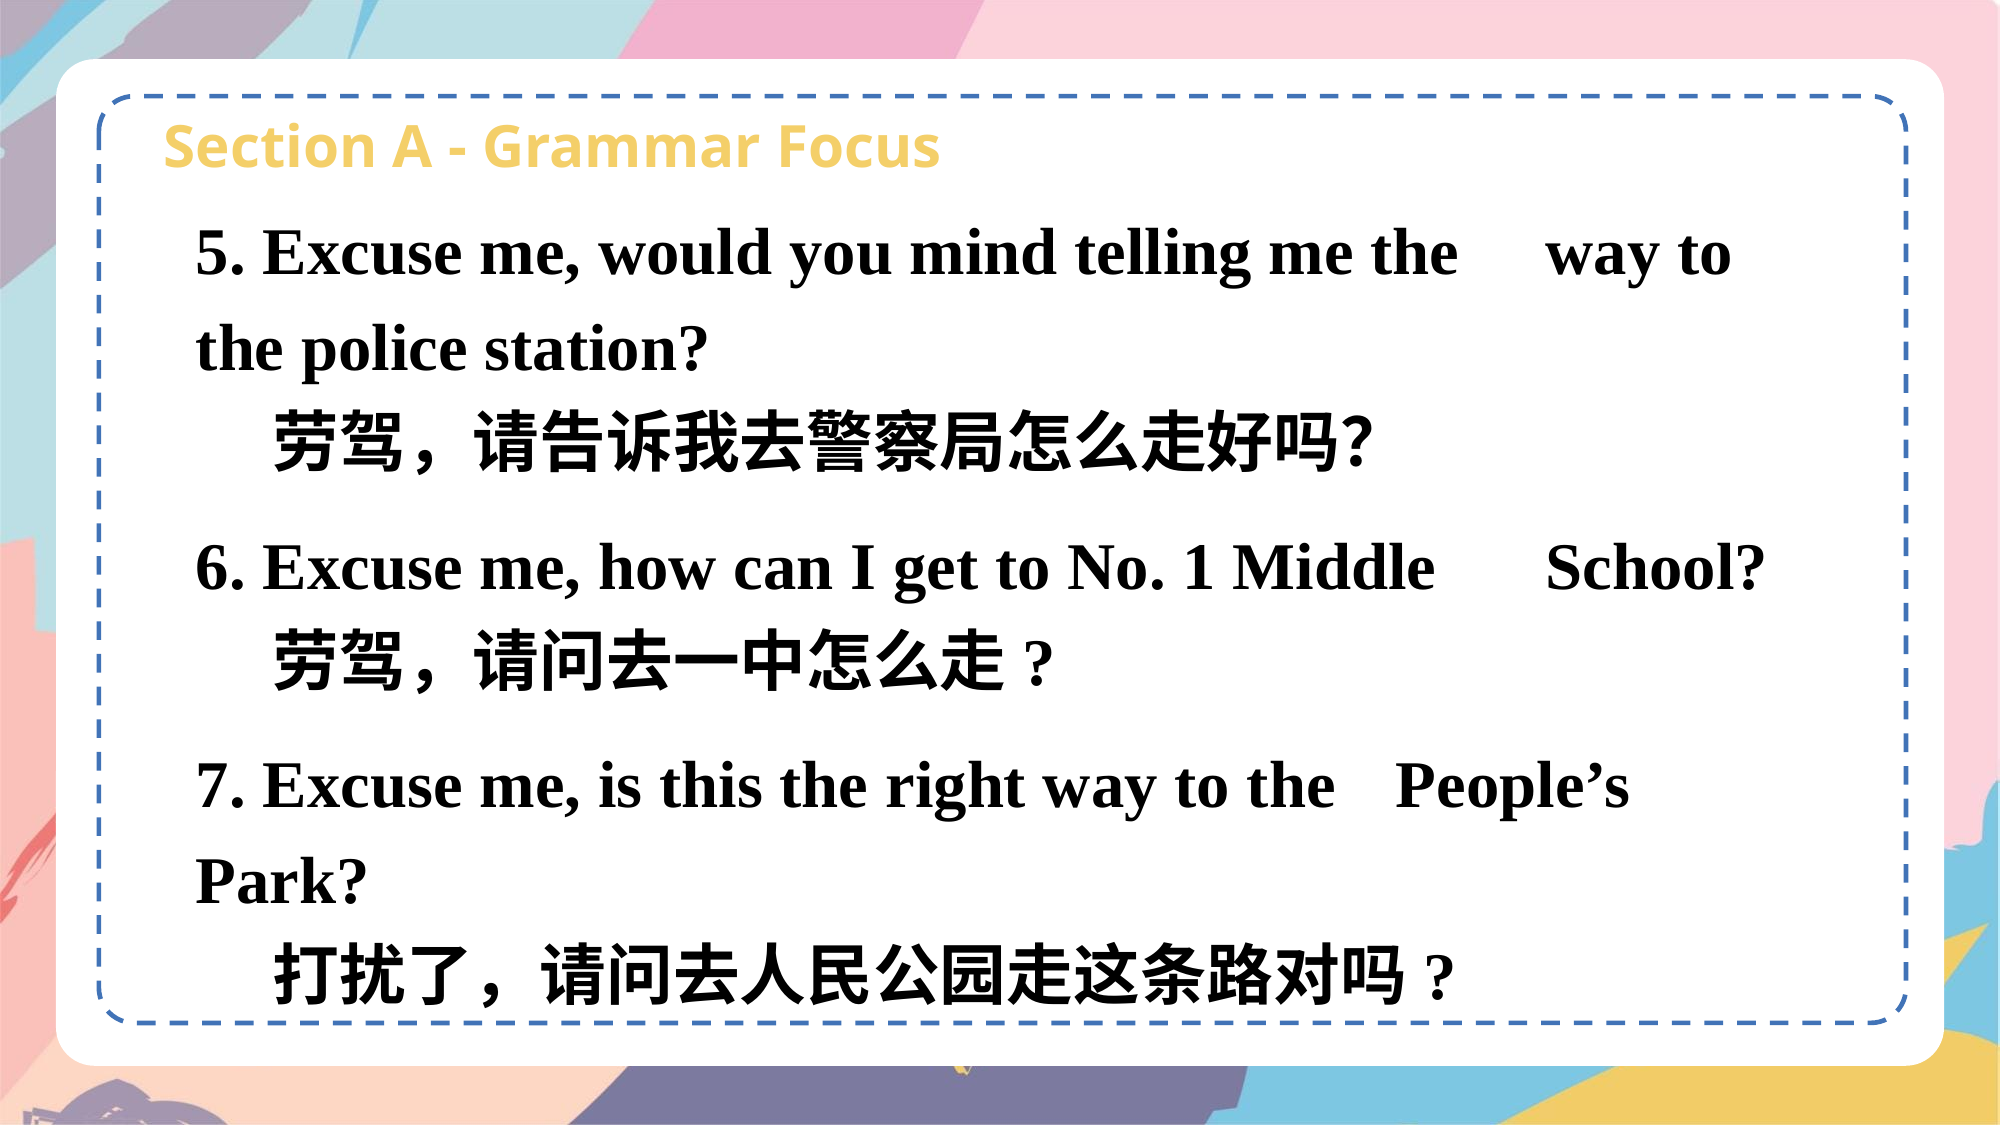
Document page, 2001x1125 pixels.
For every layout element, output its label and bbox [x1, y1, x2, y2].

picture [0, 0, 2000, 1125]
text_box [56, 59, 1945, 1066]
